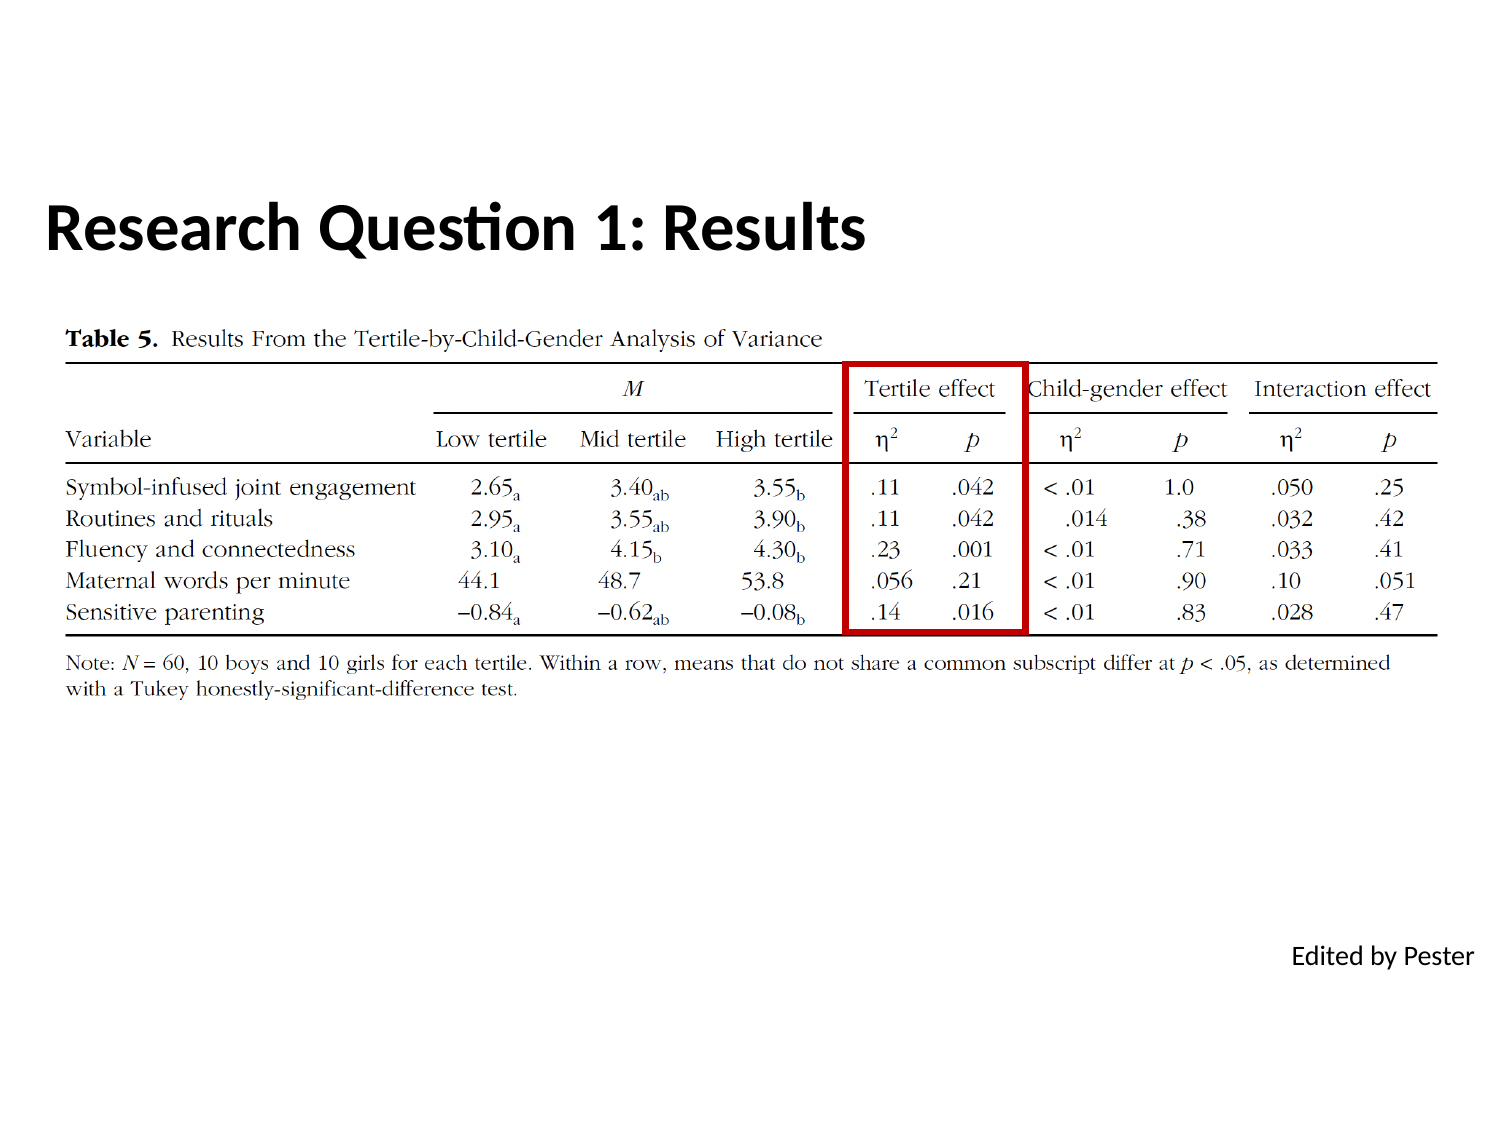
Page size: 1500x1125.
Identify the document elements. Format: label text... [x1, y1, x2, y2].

picture [61, 314, 1488, 715]
title Research Question 1: Results [30, 170, 1090, 286]
text_box Edited by Pester [1276, 929, 1500, 979]
